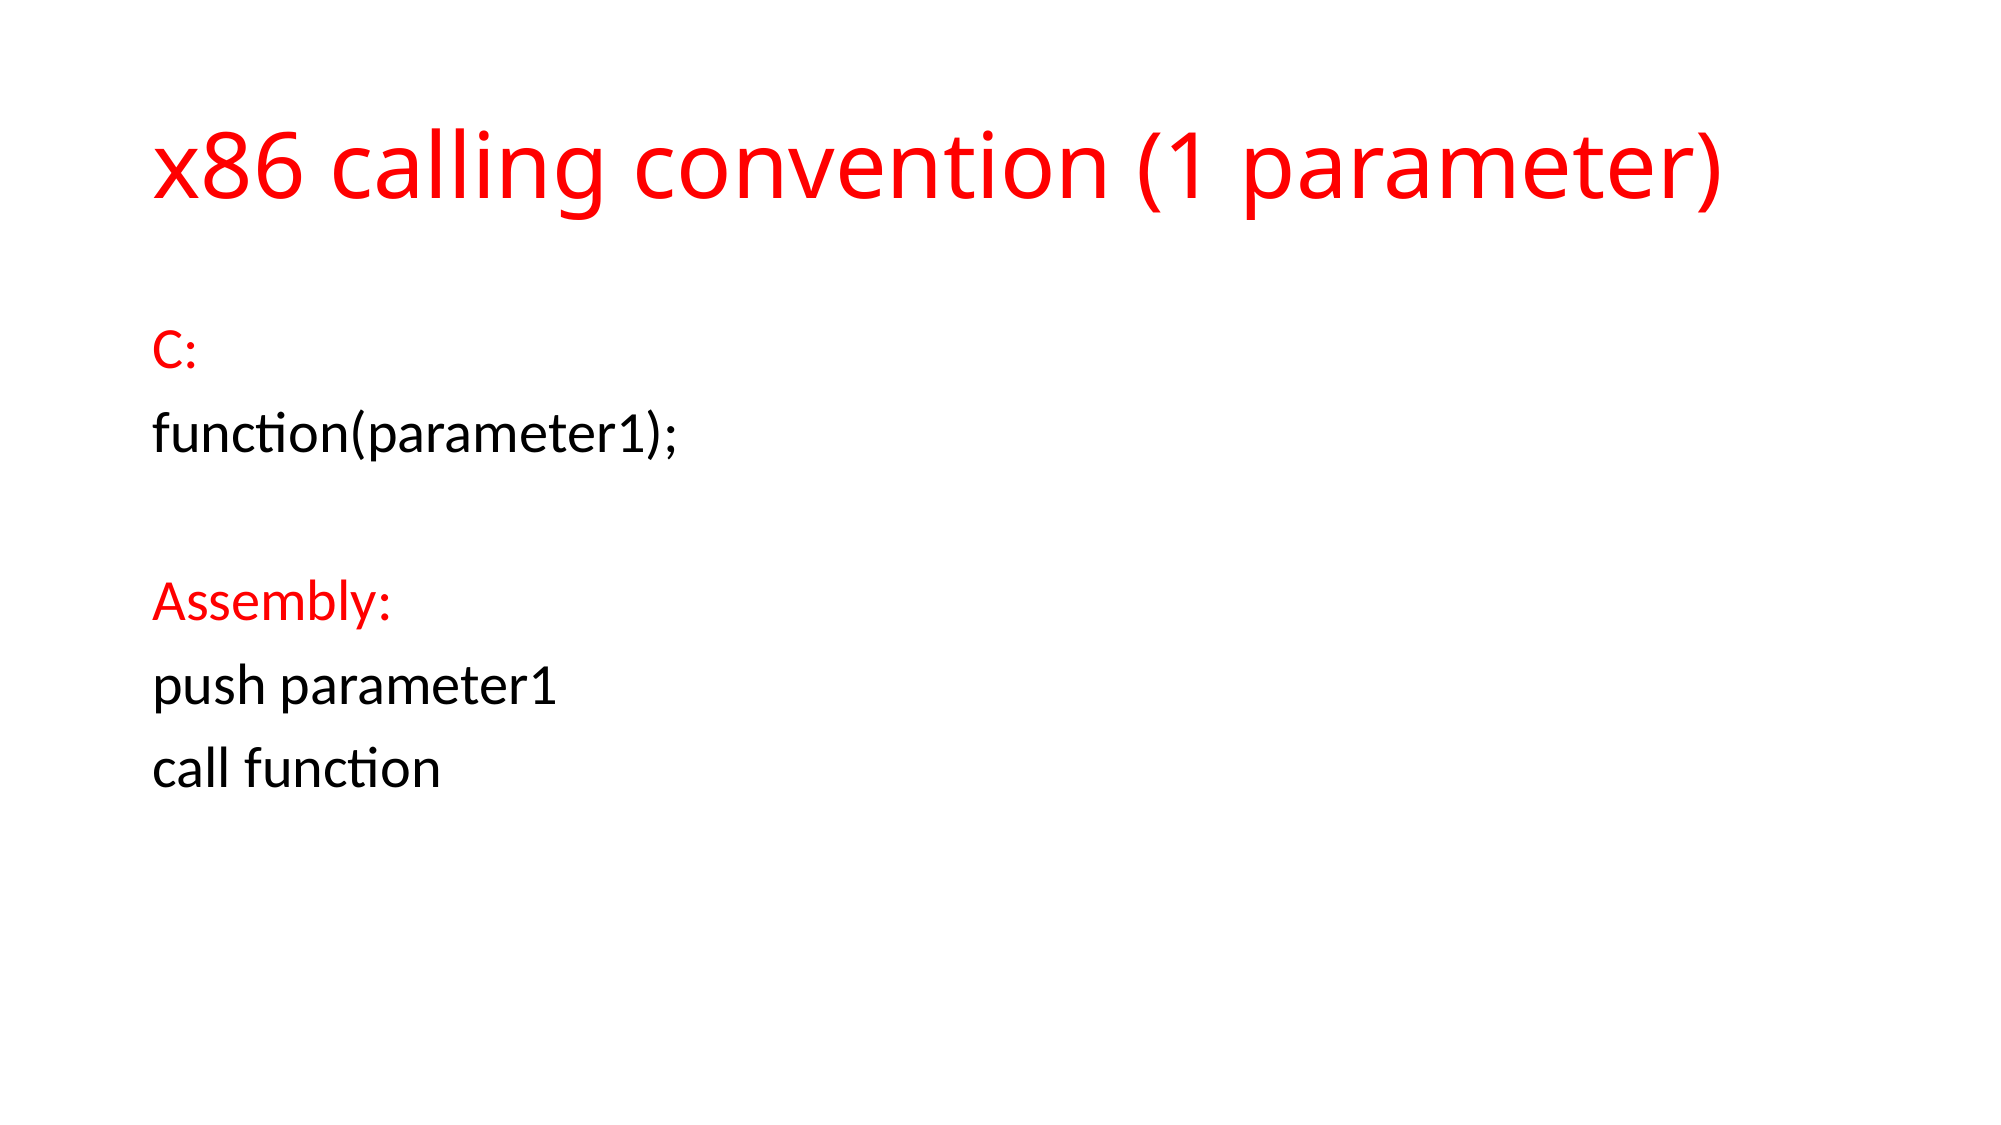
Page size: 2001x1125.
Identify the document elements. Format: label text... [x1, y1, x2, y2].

title x86 calling convention (1 parameter) [137, 59, 1863, 278]
list C: function(parameter1); Assembly: push parameter1 call function [137, 311, 1863, 1014]
